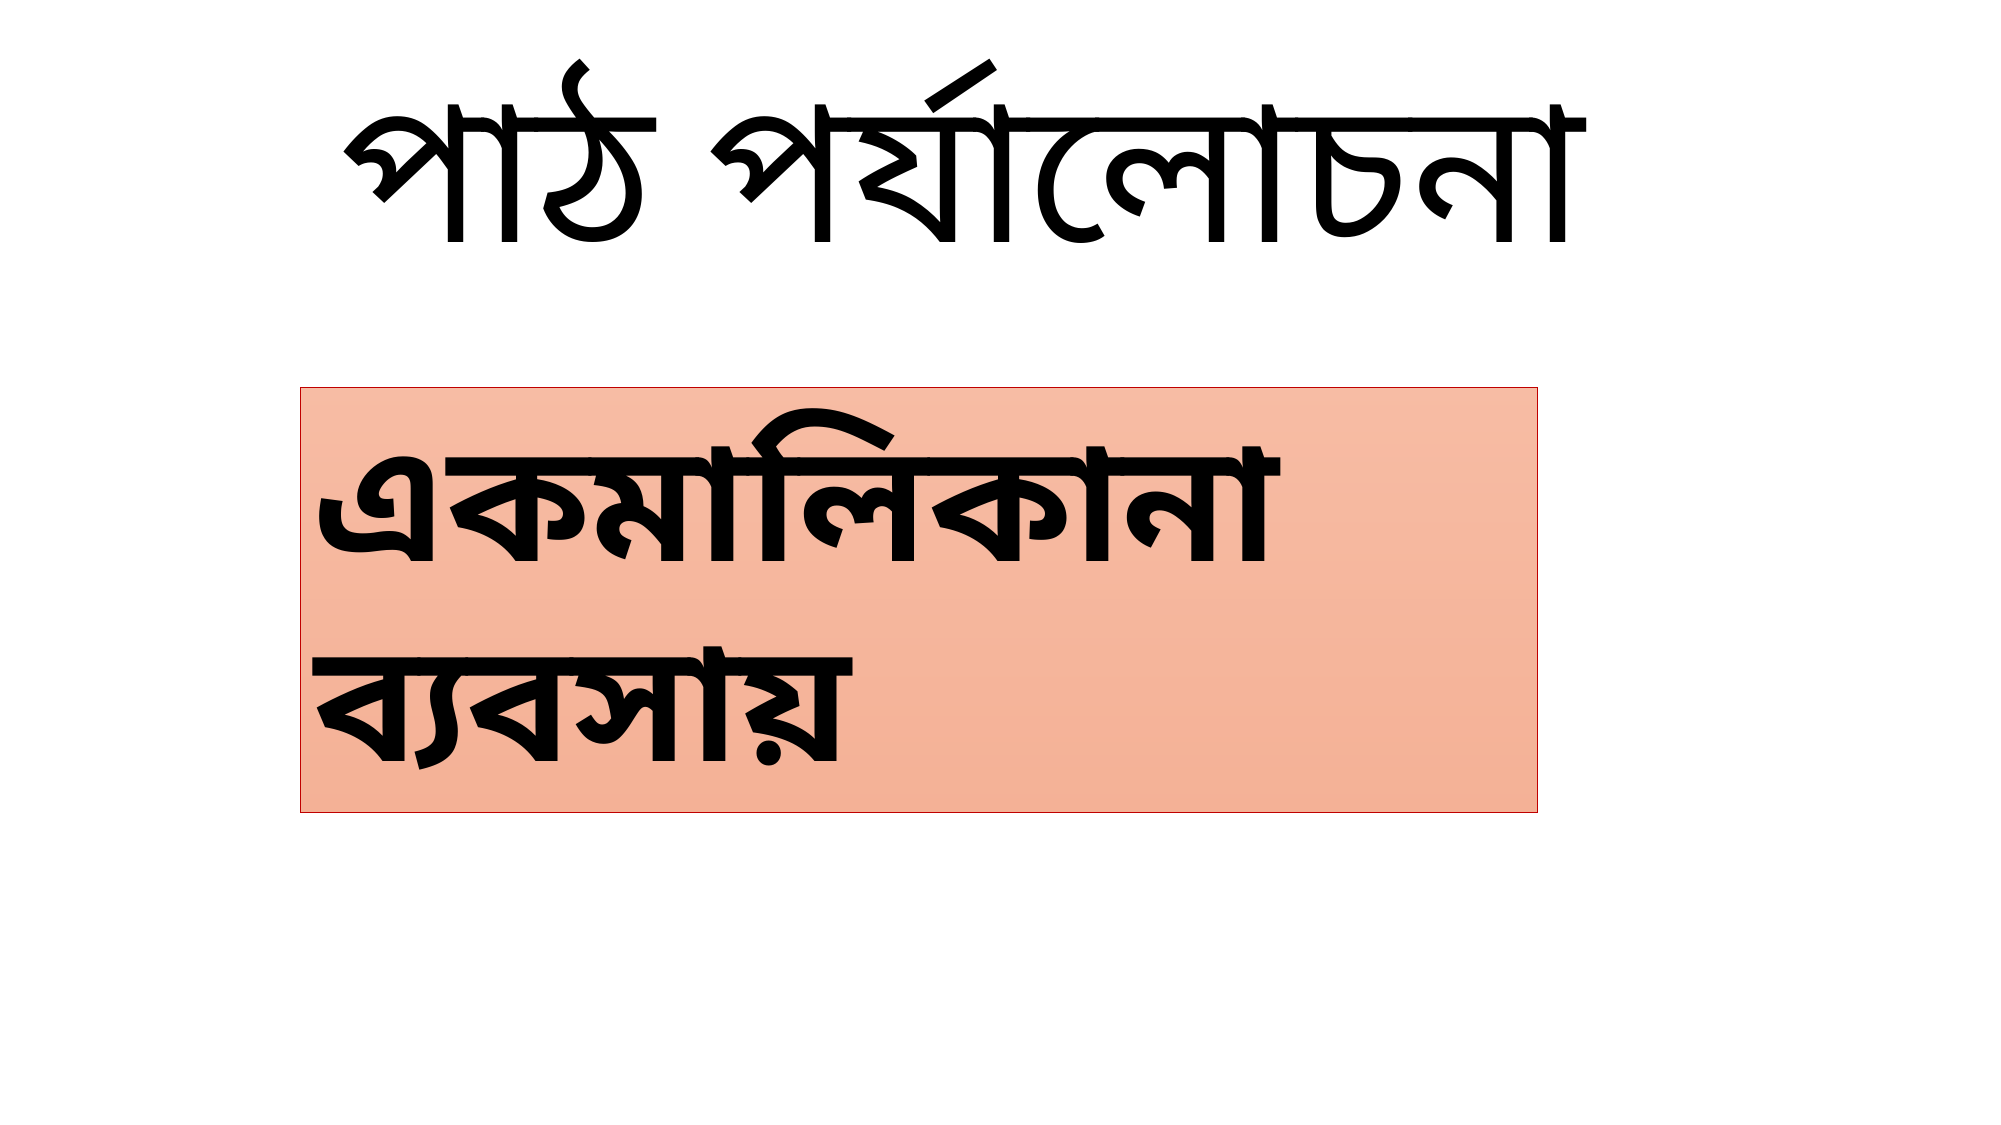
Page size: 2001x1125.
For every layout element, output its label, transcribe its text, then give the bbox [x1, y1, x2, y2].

list পাঠ পর্যালোচনা [324, 62, 2000, 777]
text_box একমালিকানা ব্যবসায় [300, 387, 1538, 813]
